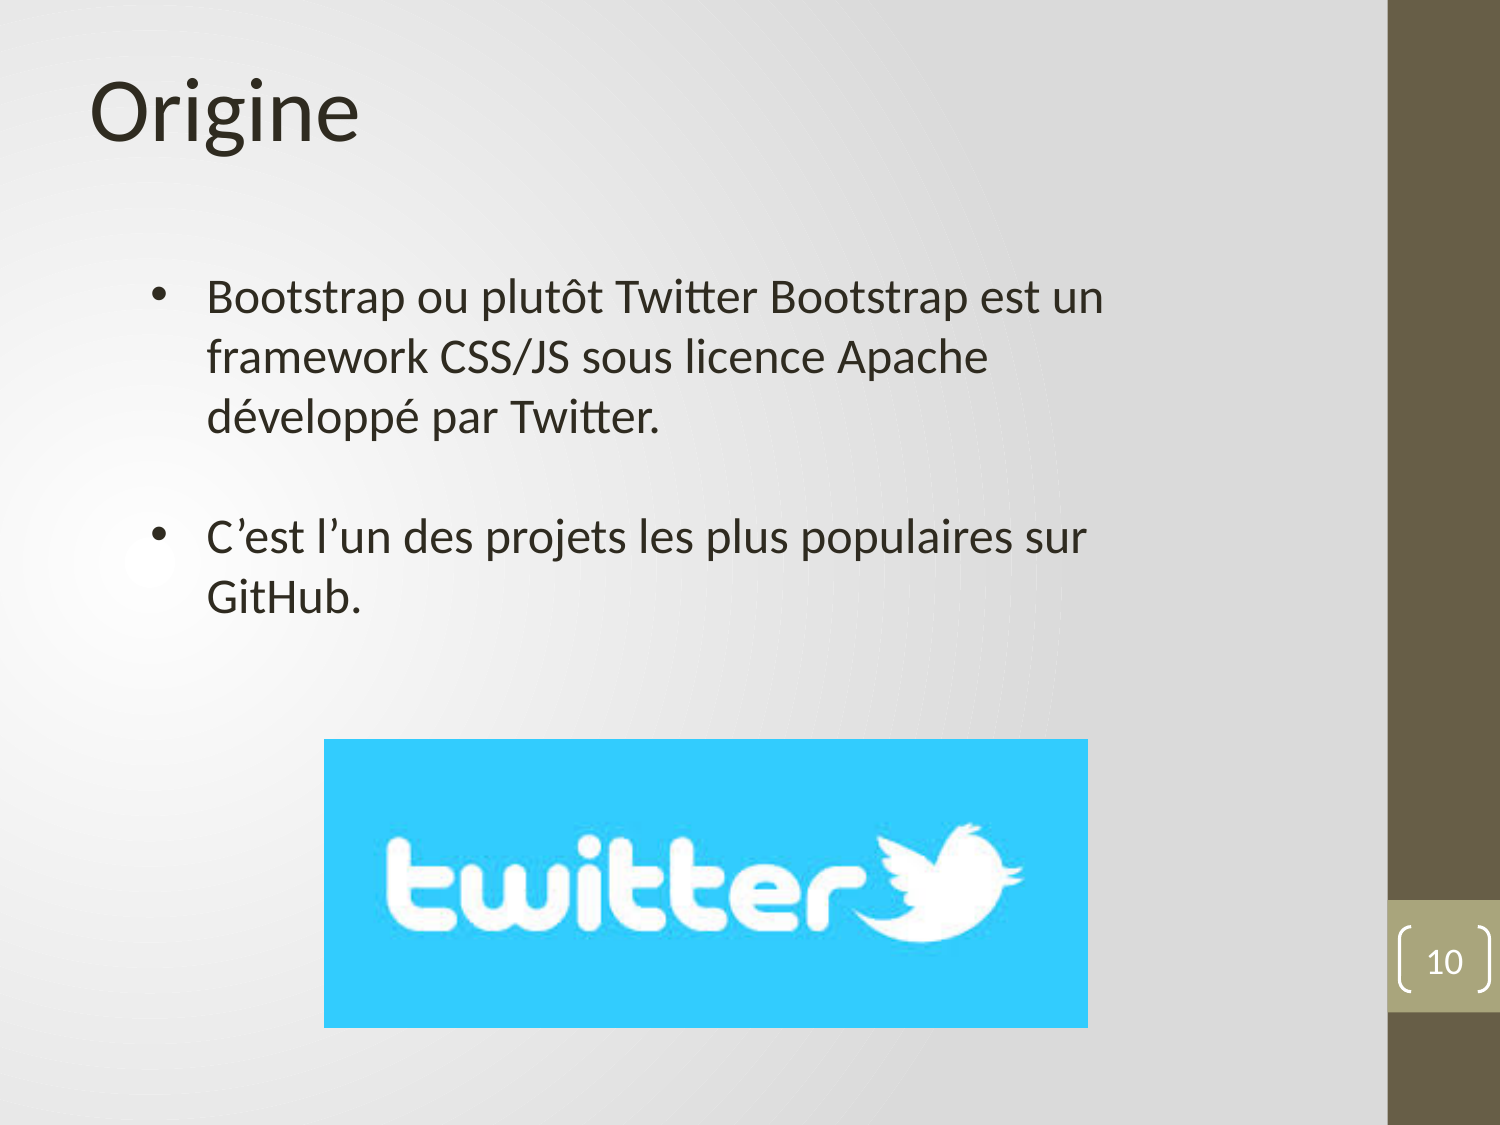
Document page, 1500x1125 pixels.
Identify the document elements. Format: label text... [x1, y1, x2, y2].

picture [324, 739, 1088, 1028]
text_box Bootstrap ou plutôt Twitter Bootstrap est un framework CSS/JS sous licence Apache développé par Twitter. C’est l’un des projets les plus populaires sur GitHub. [135, 196, 1199, 751]
slide_number 10 [1397, 925, 1492, 994]
text_box Origine [74, 42, 377, 168]
